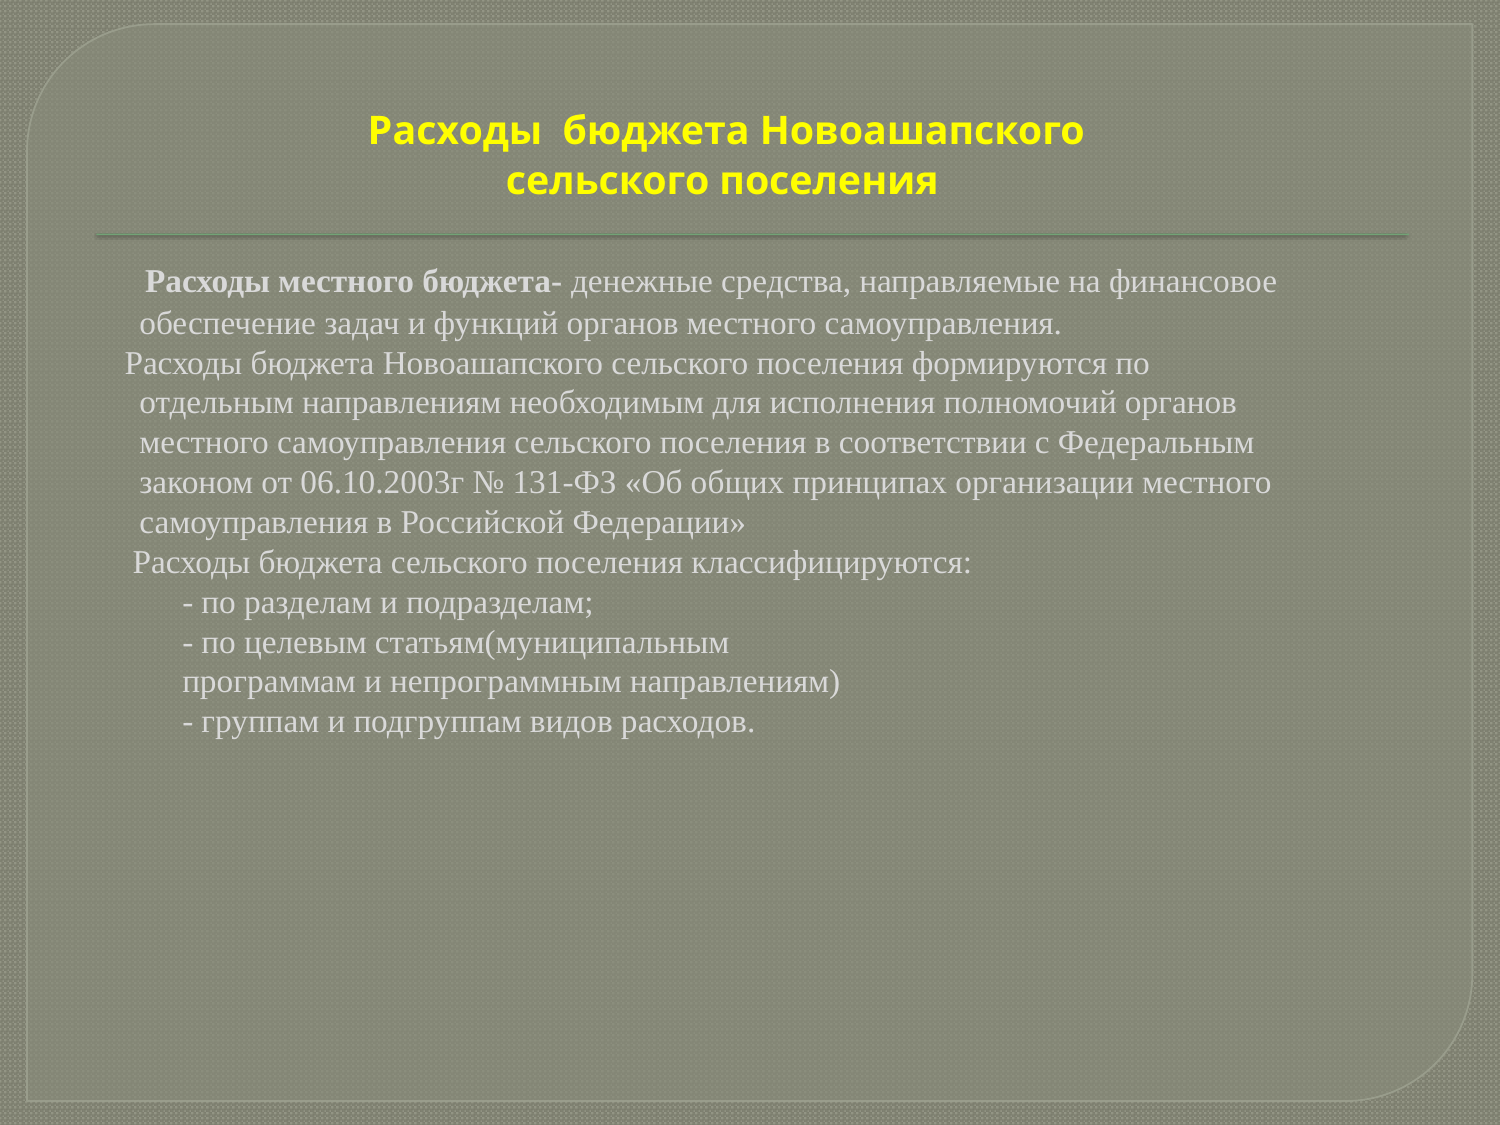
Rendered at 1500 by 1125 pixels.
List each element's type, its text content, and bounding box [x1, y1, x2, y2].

title Расходы бюджета Новоашапского сельского поселения [88, 78, 1276, 211]
list Расходы местного бюджета- денежные средства, направляемые на финансовое обеспечение задач и функций органов местного самоуправления. Расходы бюджета Новоашапского сельского поселения формируются по отдельным направлениям необходимым для исполнения полномочий органов местного самоуправления сельского поселения в соответствии с Федеральным законом от 06.10.2003г № 131-ФЗ «Об общих принципах организации местного самоуправления в Российской Федерации» Расходы бюджета сельского поселения классифицируются: - по разделам и подразделам; - по целевым статьям(муниципальным программам и непрограммным направлениям) - группам и подгруппам видов расходов. [76, 243, 1317, 1059]
